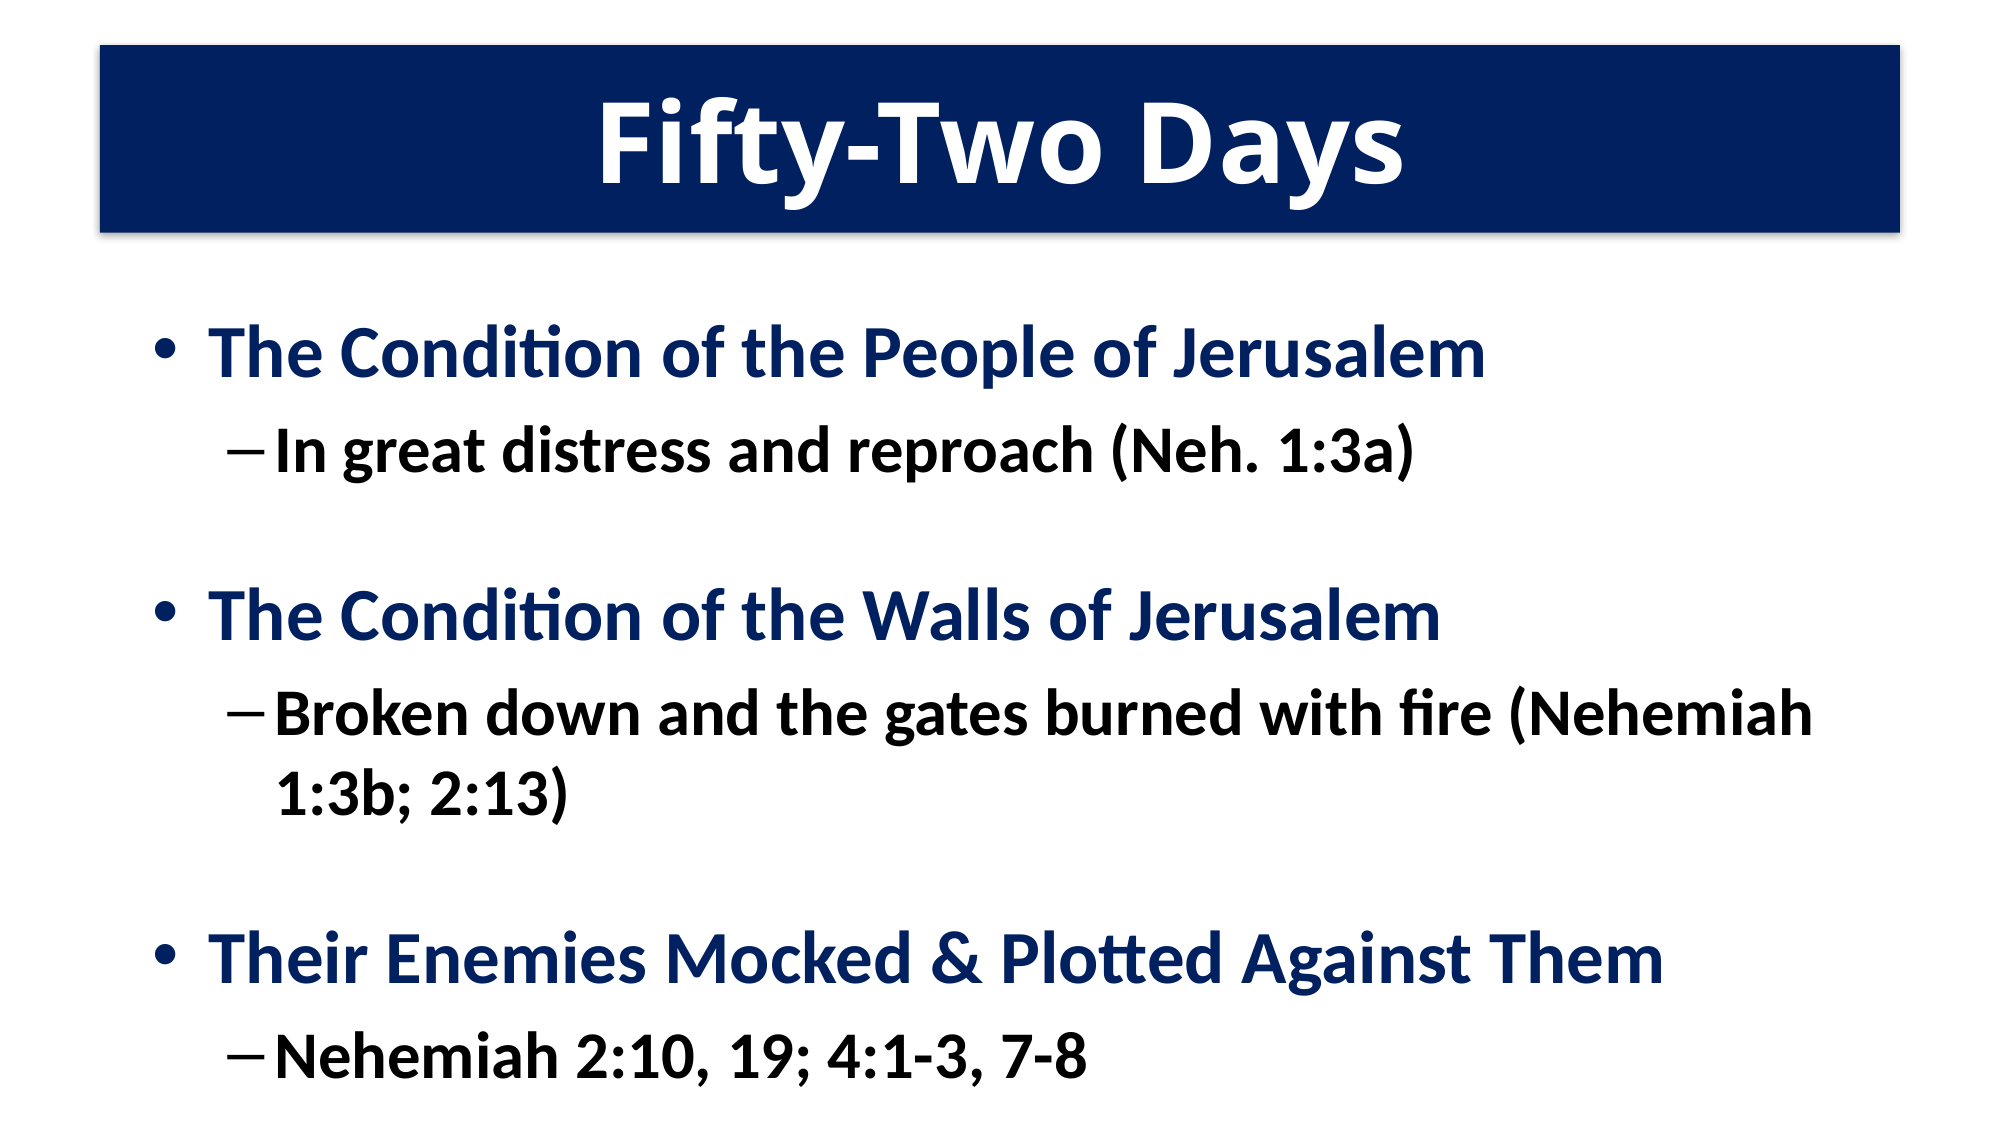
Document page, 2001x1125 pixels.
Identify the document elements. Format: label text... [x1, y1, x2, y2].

title Fifty-Two Days [99, 45, 1900, 233]
list The Condition of the People of Jerusalem In great distress and reproach (Neh. 1:3a) The Condition of the Walls of Jerusalem Broken down and the gates burned with fire (Nehemiah 1:3b; 2:13) Their Enemies Mocked & Plotted Against Them Nehemiah 2:10, 19; 4:1-3, 7-8 [137, 295, 1875, 1038]
